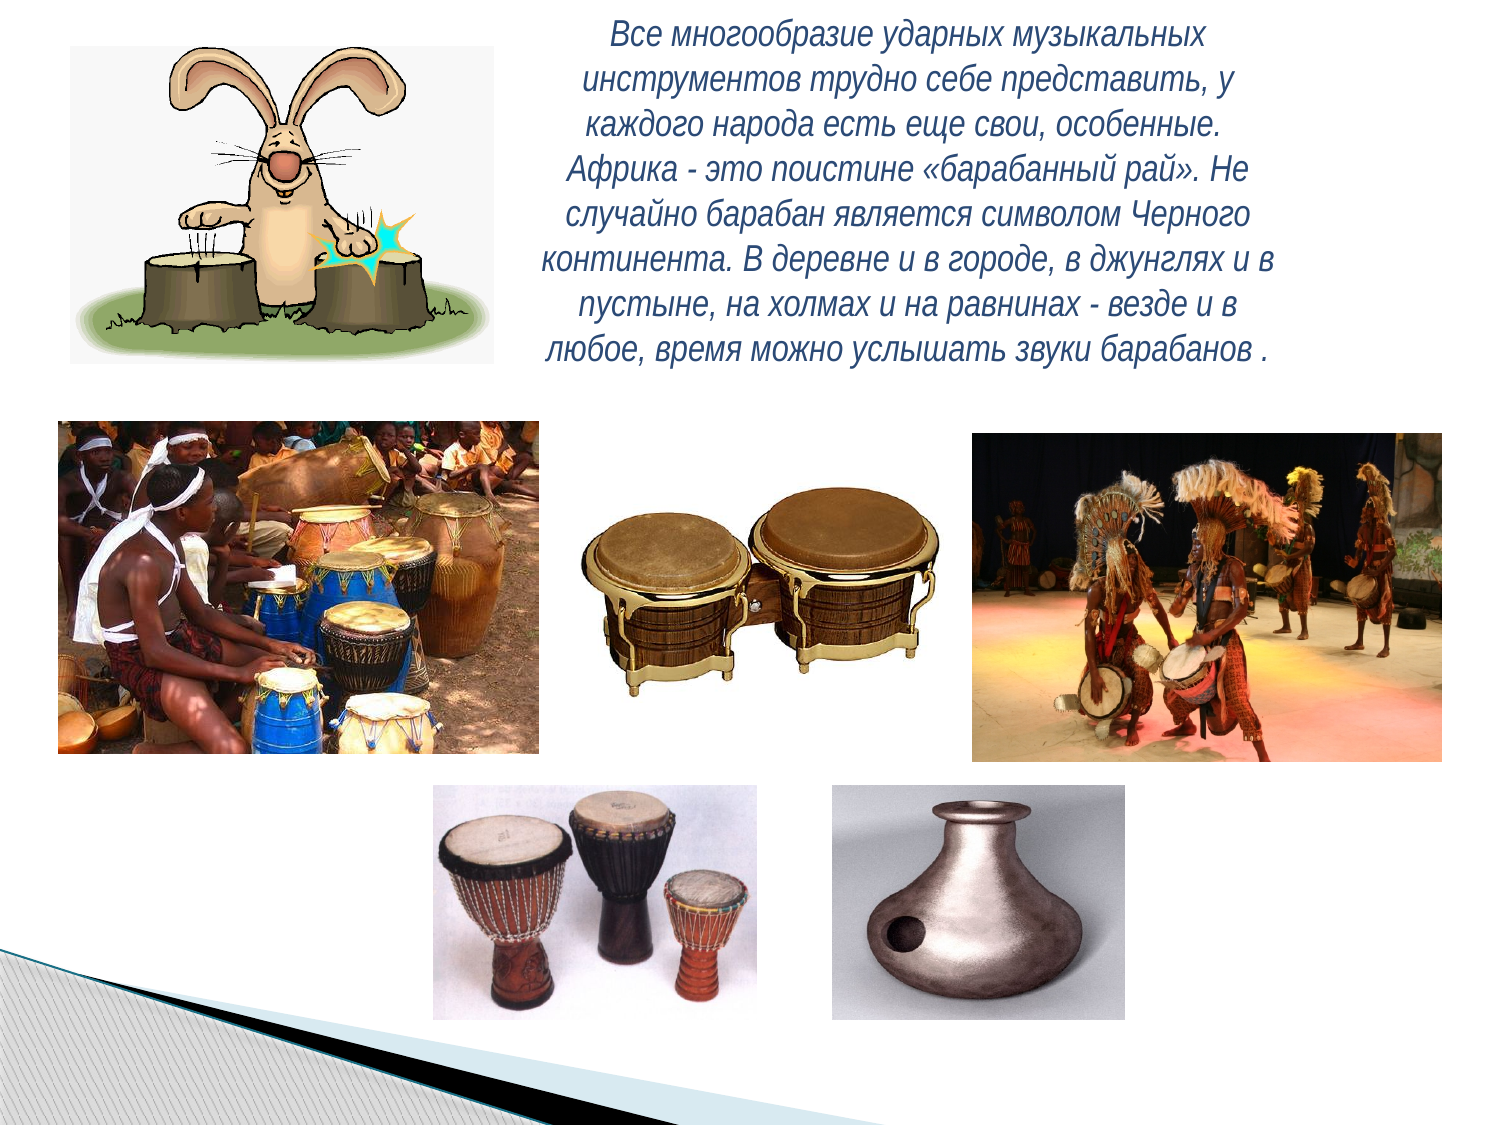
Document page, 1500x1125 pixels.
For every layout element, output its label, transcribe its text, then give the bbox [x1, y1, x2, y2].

picture [573, 480, 944, 704]
picture [58, 421, 540, 754]
text_box Все многообразие ударных музыкальных инструментов трудно себе представить, у каждого народа есть еще свои, особенные. Африка - это поистине «барабанный рай». Не случайно барабан является символом Черного континента. В деревне и в городе, в джунглях и в пустыне, на холмах и на равнинах - везде и в любое, время можно услышать звуки барабанов . [515, 1, 1301, 377]
picture [972, 433, 1443, 762]
picture [70, 46, 494, 364]
picture [831, 784, 1126, 1020]
picture [433, 784, 757, 1020]
